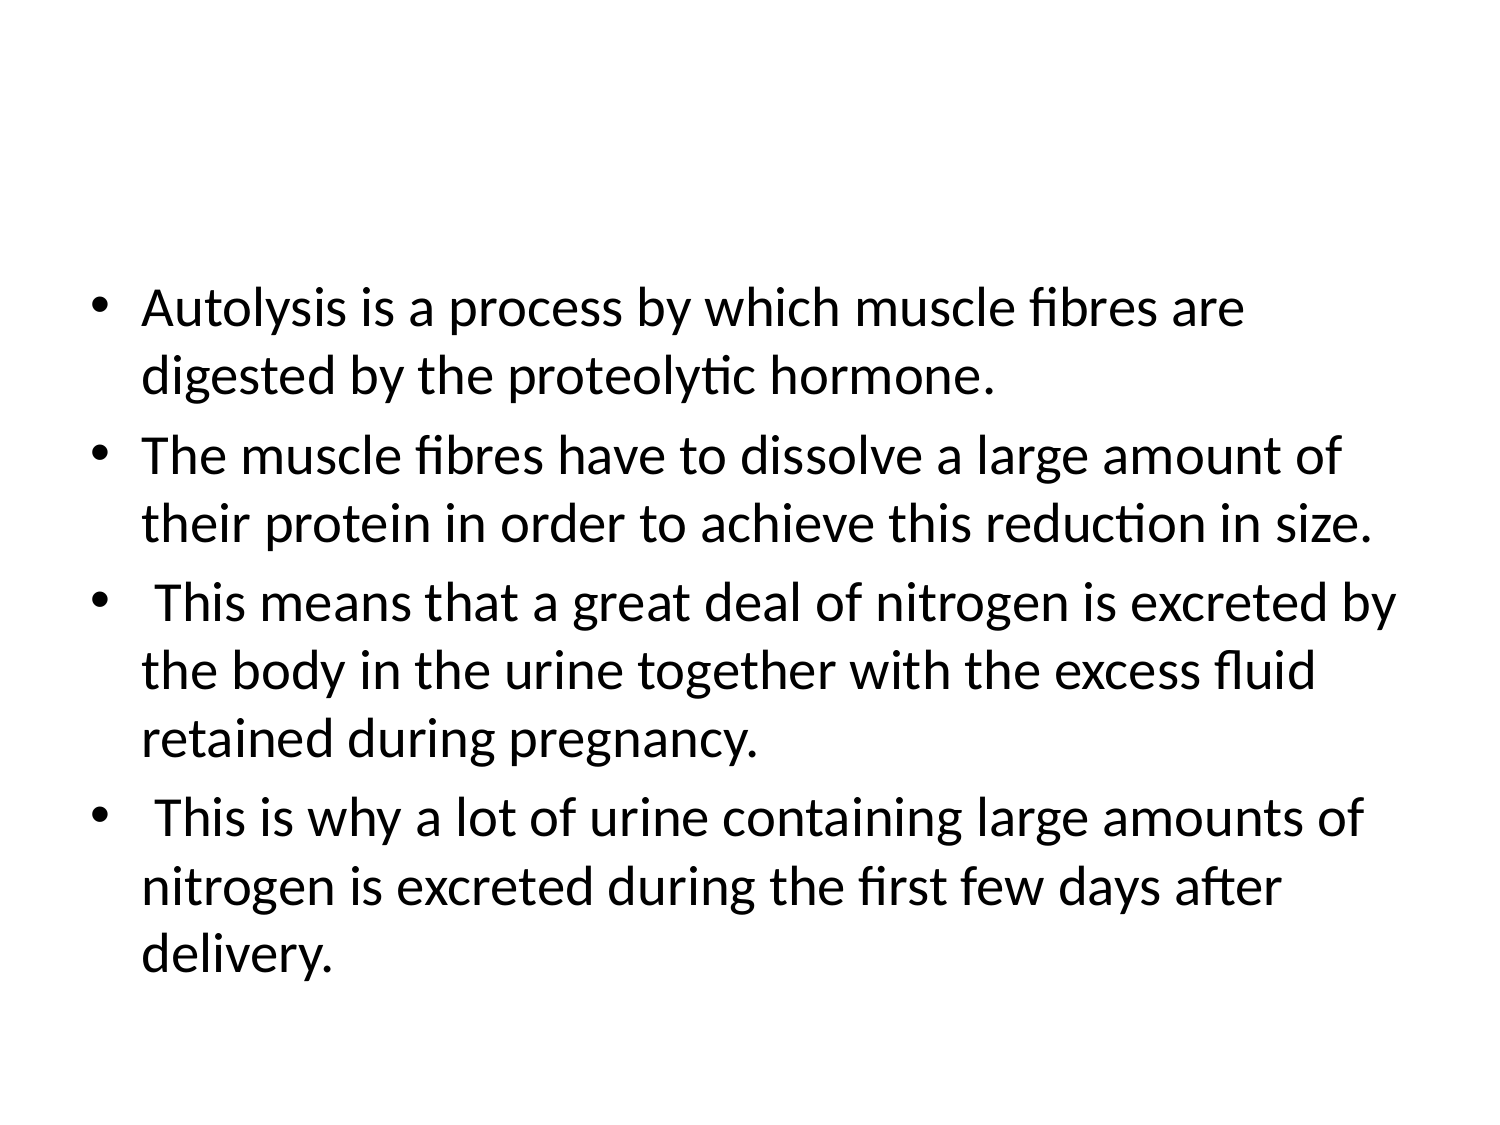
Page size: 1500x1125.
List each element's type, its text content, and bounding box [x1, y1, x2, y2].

list Autolysis is a process by which muscle fibres are digested by the proteolytic hormone. The muscle fibres have to dissolve a large amount of their protein in order to achieve this reduction in size. This means that a great deal of nitrogen is excreted by the body in the urine together with the excess fluid retained during pregnancy. This is why a lot of urine containing large amounts of nitrogen is excreted during the first few days after delivery. [75, 262, 1425, 1005]
